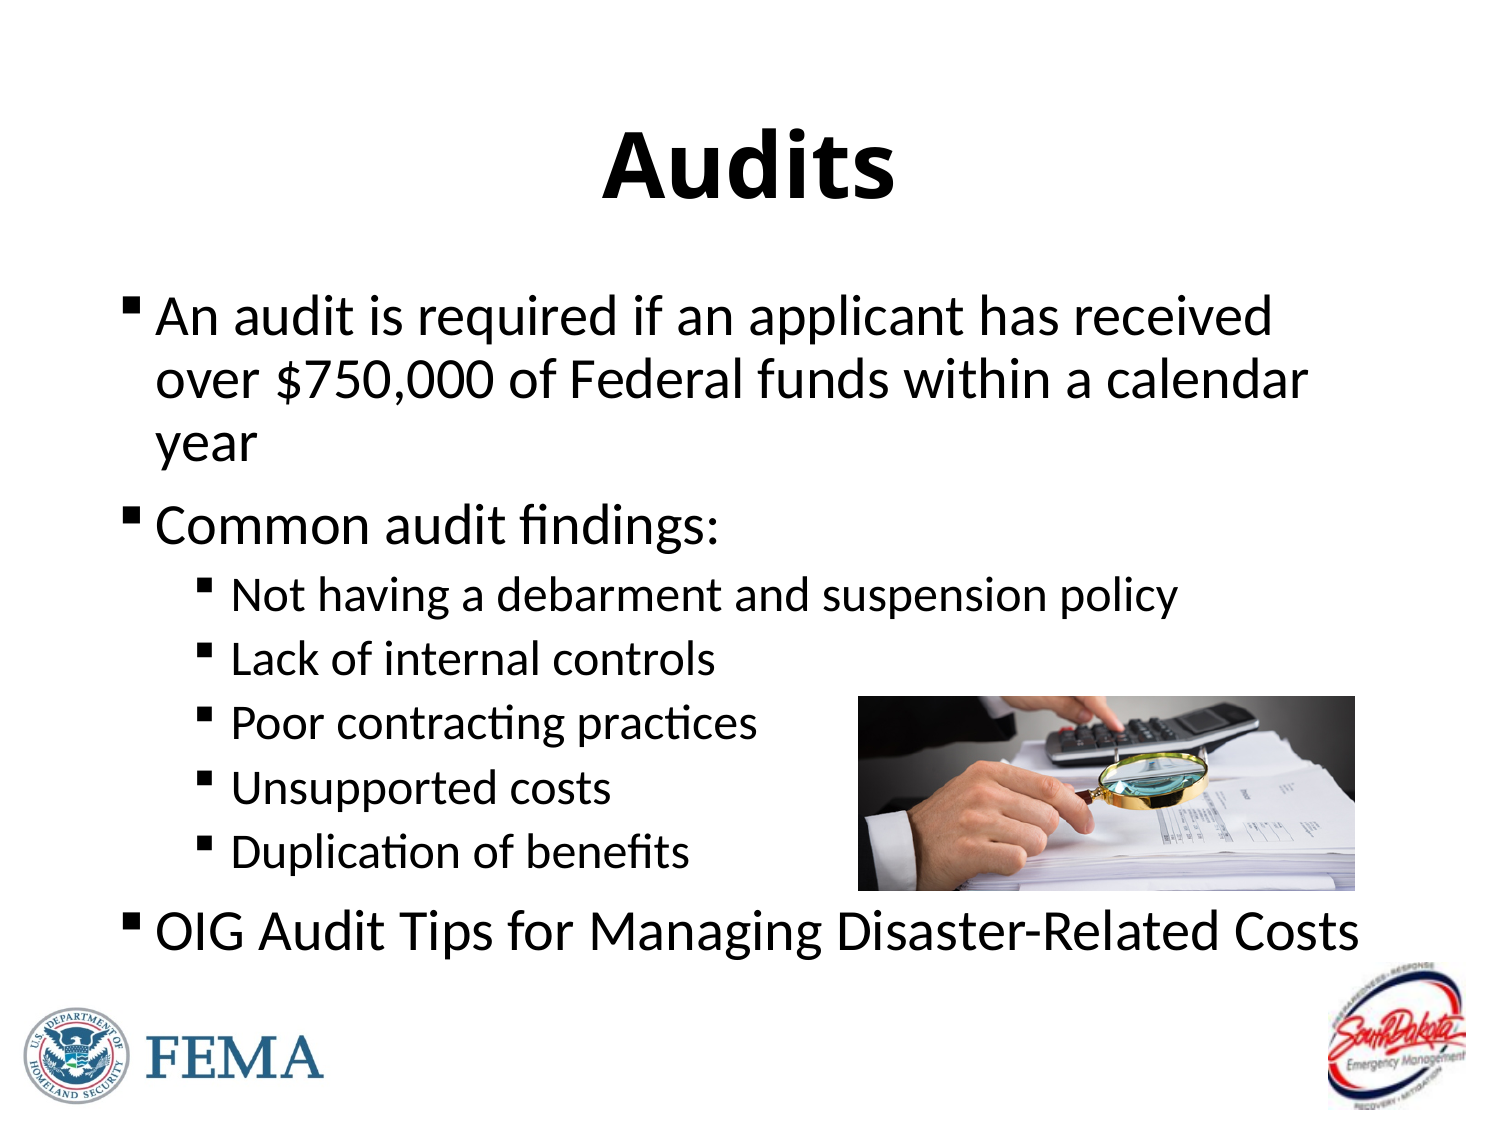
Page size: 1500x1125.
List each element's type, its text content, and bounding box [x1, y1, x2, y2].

list An audit is required if an applicant has received over $750,000 of Federal funds within a calendar year Common audit findings: Not having a debarment and suspension policy Lack of internal controls Poor contracting practices Unsupported costs Duplication of benefits OIG Audit Tips for Managing Disaster-Related Costs [103, 277, 1397, 992]
picture [858, 696, 1355, 891]
title Audits [103, 59, 1397, 277]
picture [1328, 962, 1466, 1110]
picture [12, 999, 332, 1110]
